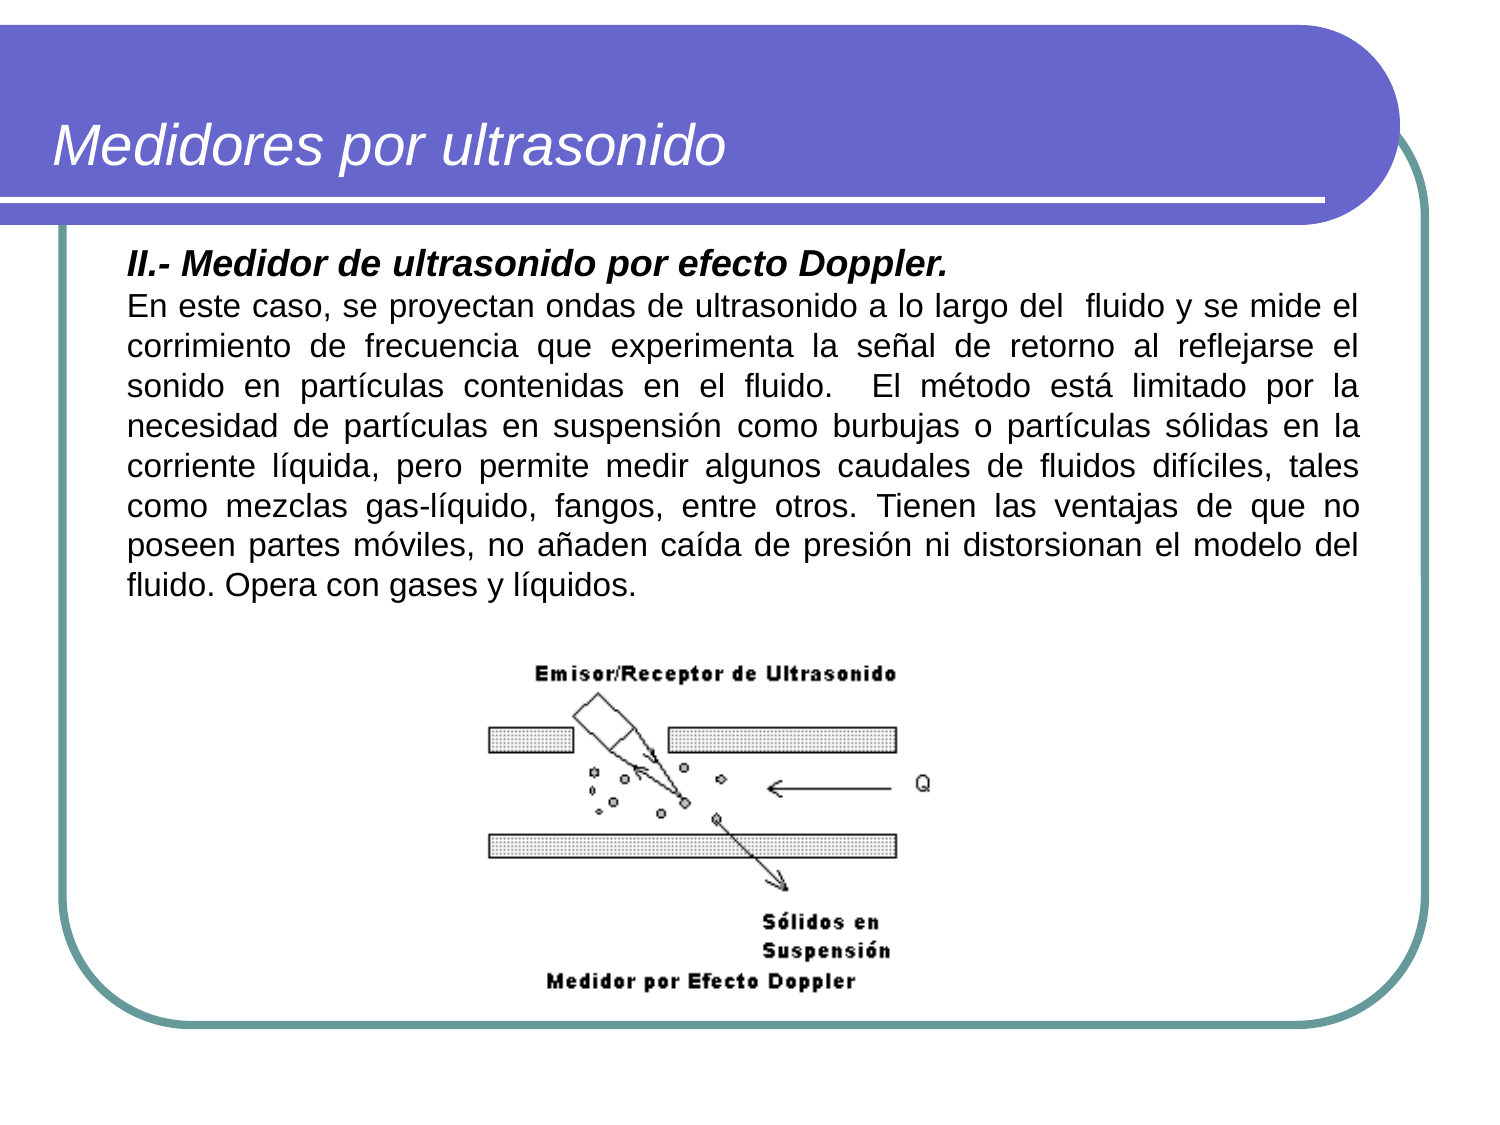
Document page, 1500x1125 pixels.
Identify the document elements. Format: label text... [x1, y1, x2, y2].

text_box II.- Medidor de ultrasonido por efecto Doppler. En este caso, se proyectan ondas de ultrasonido a lo largo del fluido y se mide el corrimiento de frecuencia que experimenta la señal de retorno al reflejarse el sonido en partículas contenidas en el fluido. El método está limitado por la necesidad de partículas en suspensión como burbujas o partículas sólidas en la corriente líquida, pero permite medir algunos caudales de fluidos difíciles, tales como mezclas gas-líquido, fangos, entre otros. Tienen las ventajas de que no poseen partes móviles, no añaden caída de presión ni distorsionan el modelo del fluido. Opera con gases y líquidos. [112, 231, 1376, 611]
text_box Medidores por ultrasonido [37, 0, 1500, 185]
picture [462, 646, 951, 1008]
